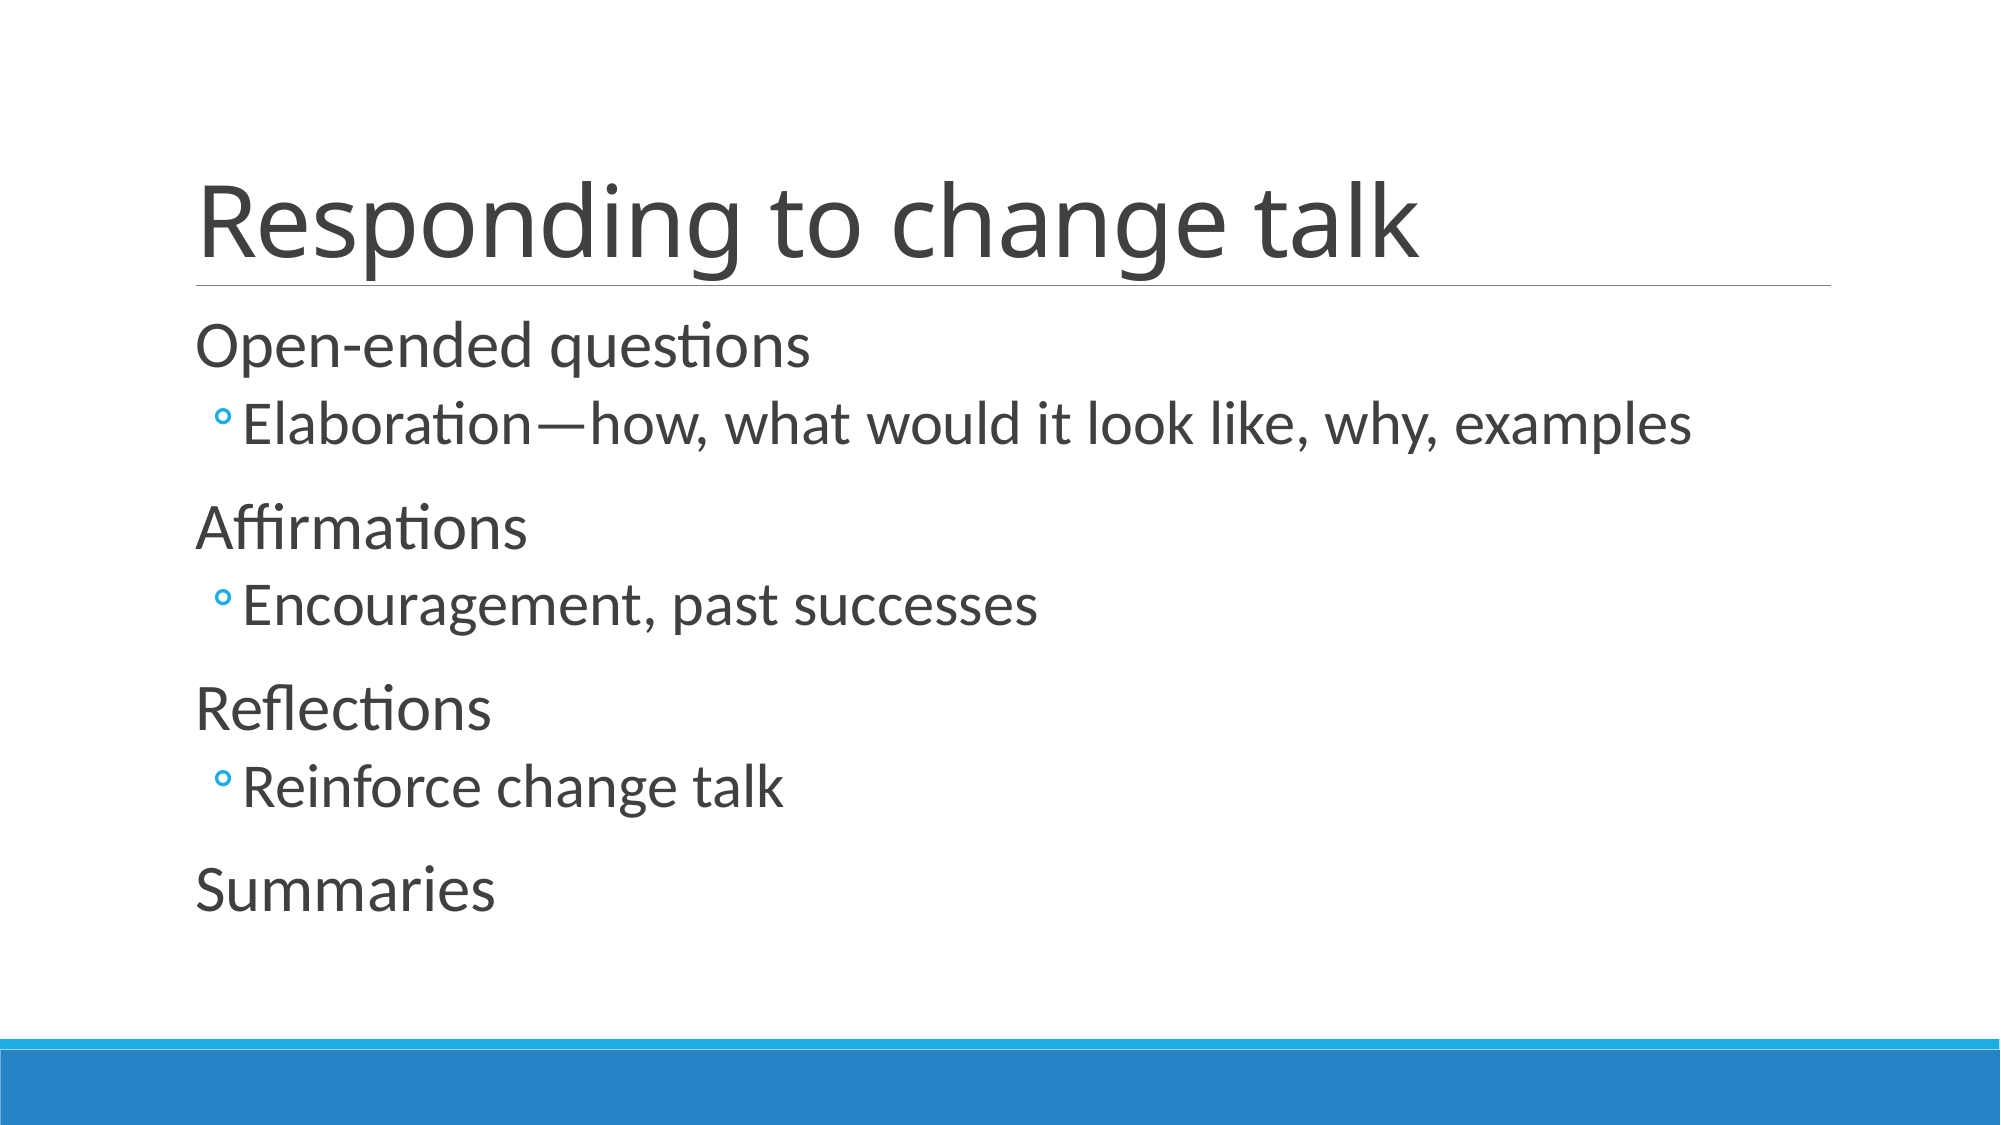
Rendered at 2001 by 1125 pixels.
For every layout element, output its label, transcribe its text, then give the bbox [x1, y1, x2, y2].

list Open-ended questions Elaboration—how, what would it look like, why, examples Affirmations Encouragement, past successes Reflections Reinforce change talk Summaries [180, 302, 1830, 963]
title Responding to change talk [180, 47, 1830, 285]
